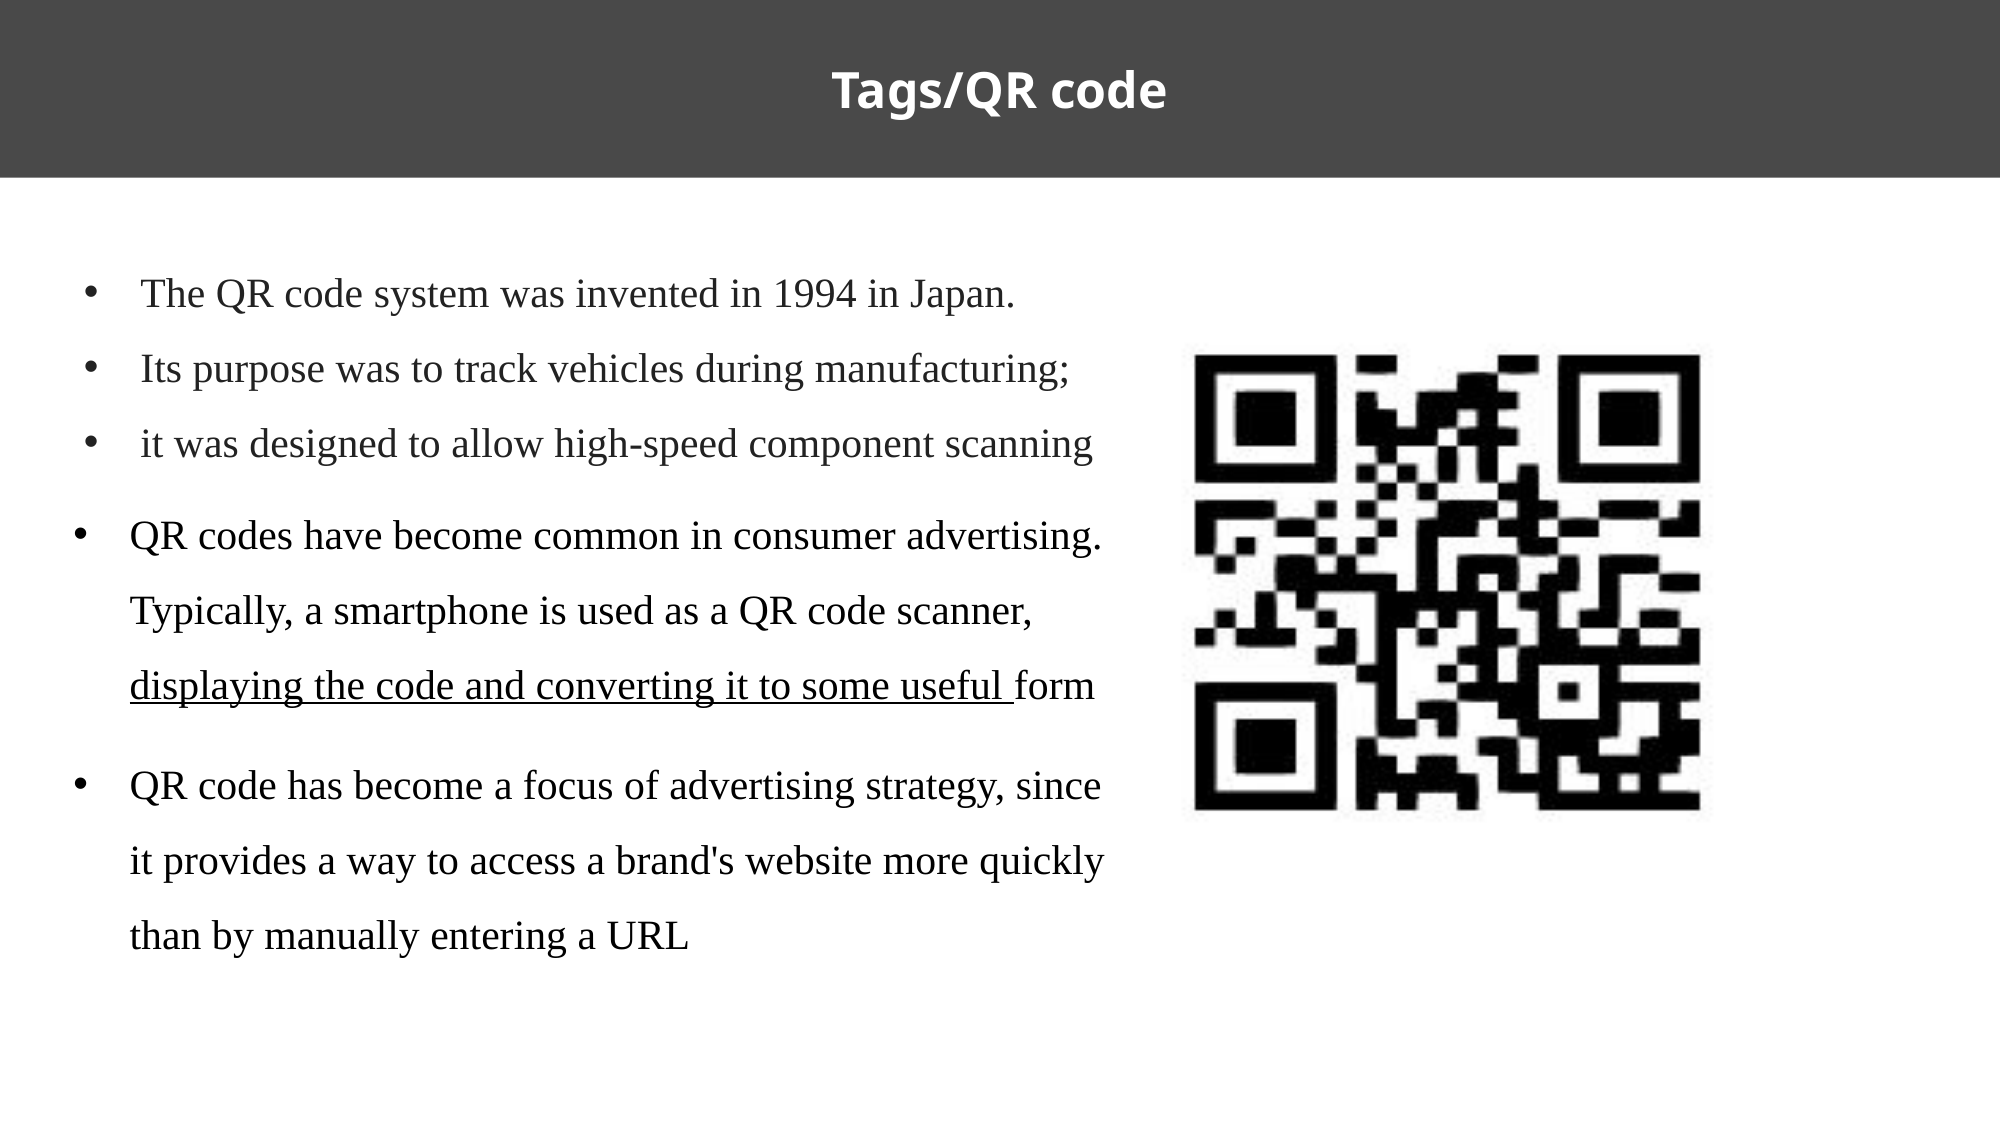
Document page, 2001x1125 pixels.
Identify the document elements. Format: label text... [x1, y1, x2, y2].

text_box The QR code system was invented in 1994 in Japan. Its purpose was to track vehicles during manufacturing; it was designed to allow high-speed component scanning [69, 233, 1188, 473]
text_box Tags/QR code [0, 0, 2000, 179]
text_box QR codes have become common in consumer advertising. Typically, a smartphone is used as a QR code scanner, displaying the code and converting it to some useful form QR code has become a focus of advertising strategy, since it provides a way to access a brand's website more quickly than by manually entering a URL [58, 475, 1145, 966]
picture [1133, 299, 1764, 868]
